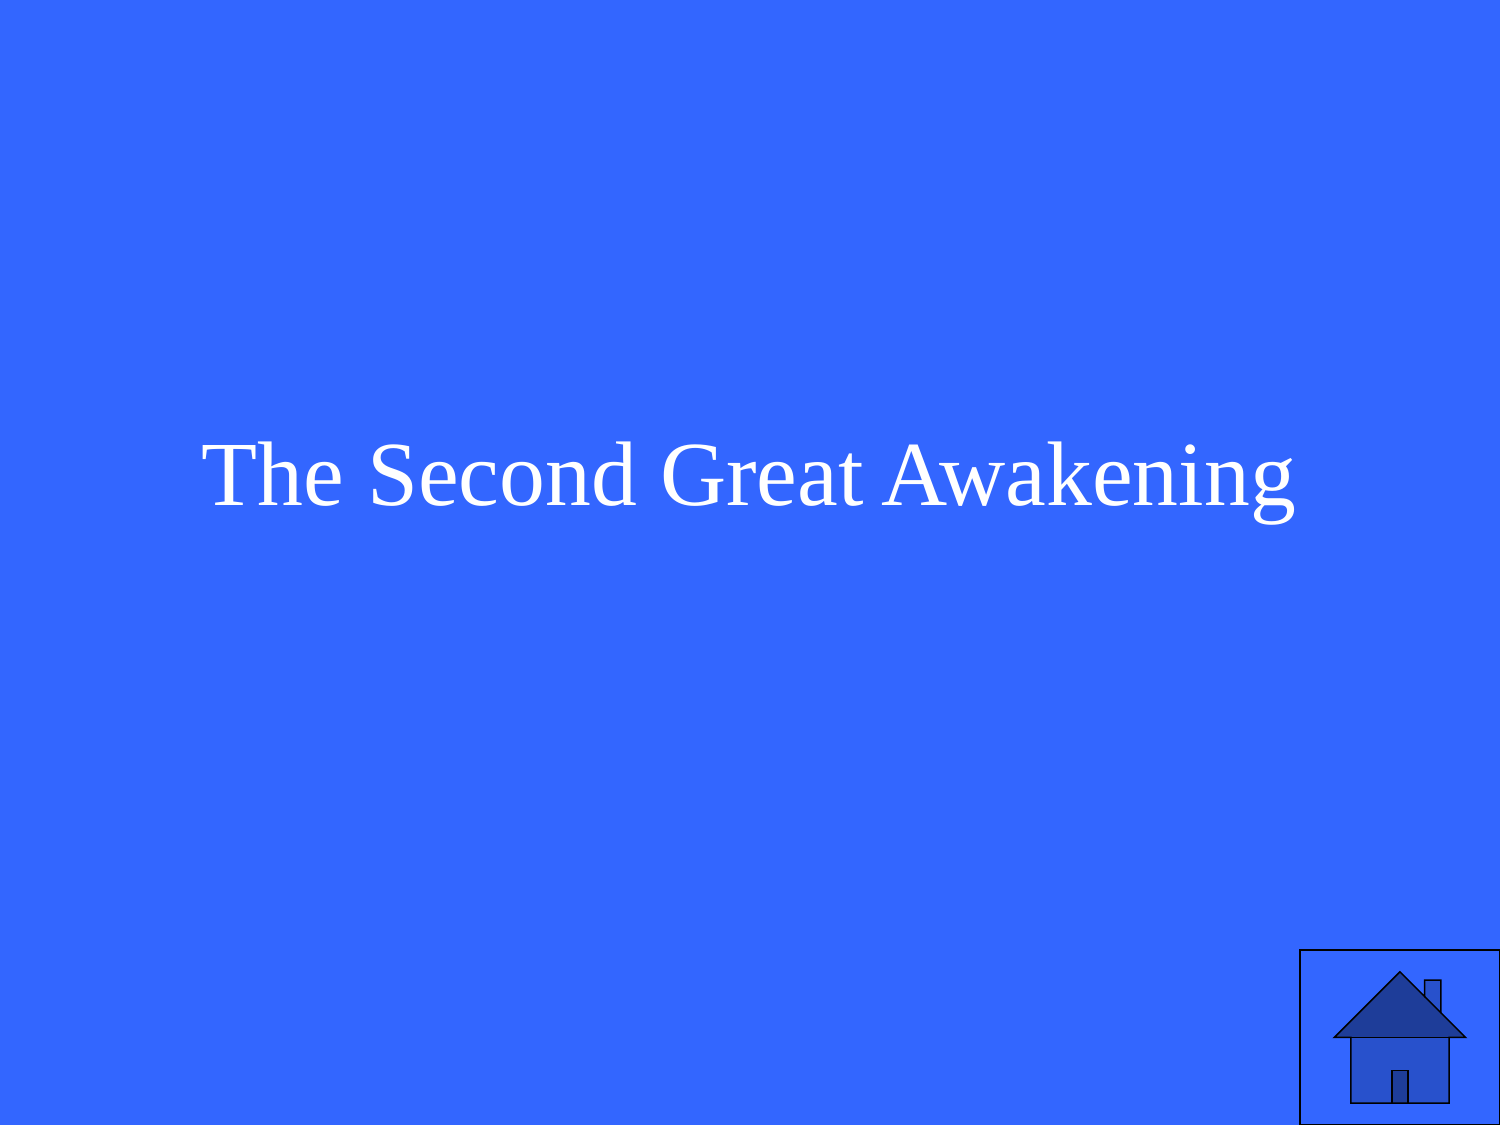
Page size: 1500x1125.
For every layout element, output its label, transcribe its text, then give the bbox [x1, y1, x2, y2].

title The Second Great Awakening [112, 374, 1388, 563]
text_box [1299, 950, 1500, 1125]
